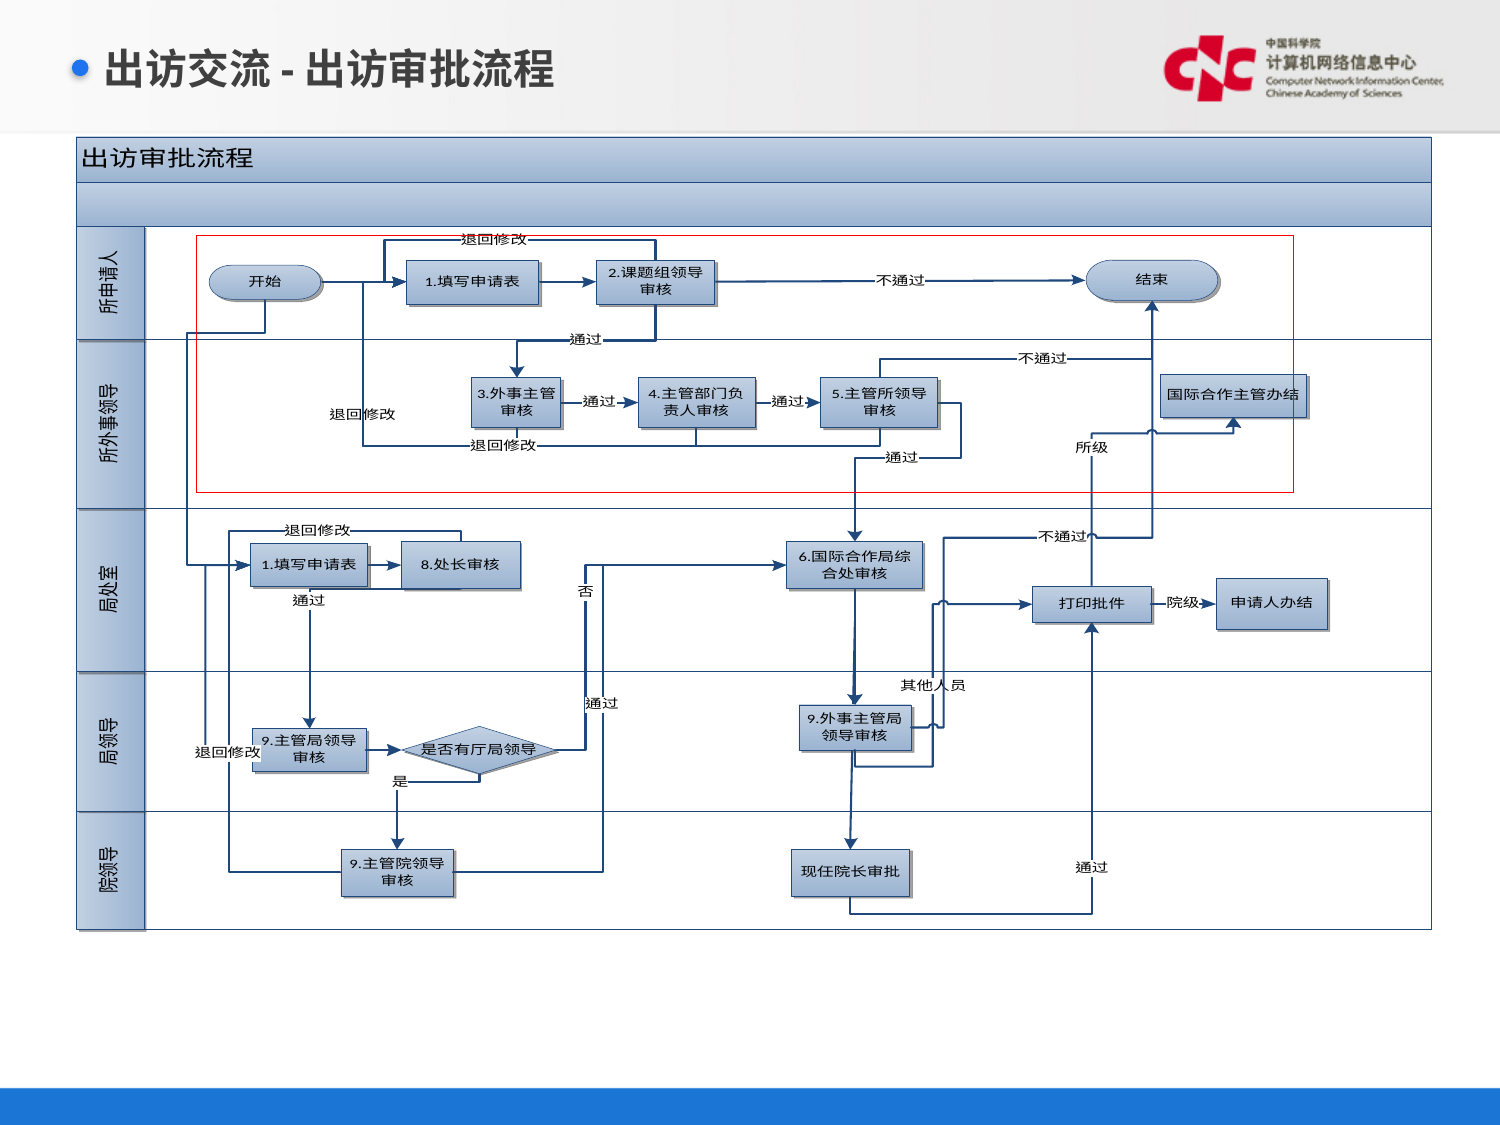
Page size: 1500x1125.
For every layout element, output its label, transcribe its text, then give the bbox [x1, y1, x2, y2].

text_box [72, 134, 1437, 934]
picture [0, 0, 1500, 1125]
title 出访交流-出访审批流程 [88, 17, 1423, 118]
